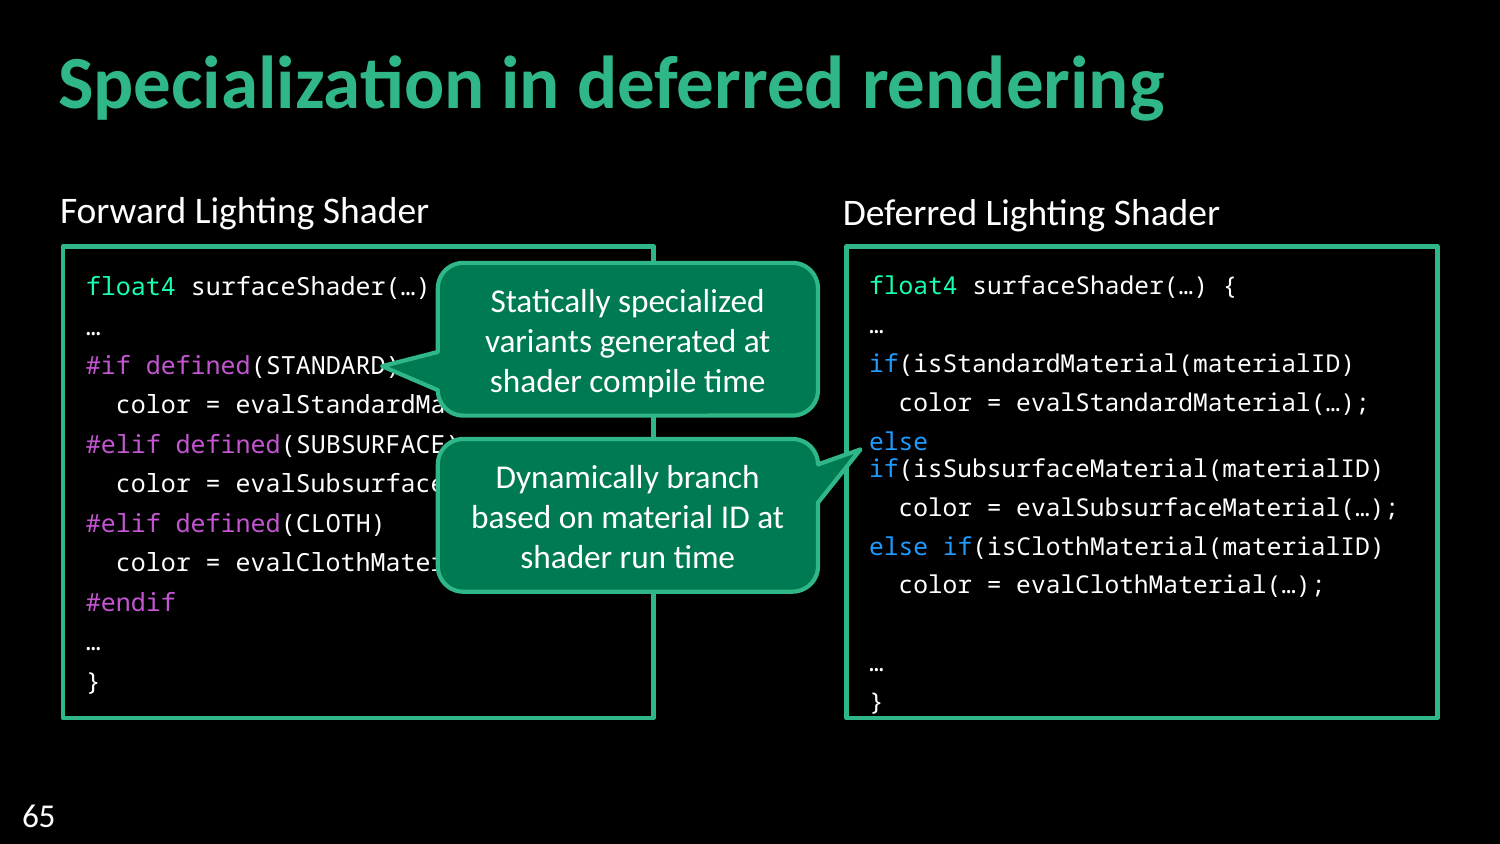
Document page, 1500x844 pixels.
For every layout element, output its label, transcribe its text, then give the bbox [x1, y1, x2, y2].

text_box Dynamically branch based on material ID at shader run time [435, 436, 863, 594]
text_box float4 surfaceShader(…) { … if(isStandardMaterial(materialID) color = evalStandardMaterial(…); else if(isSubsurfaceMaterial(materialID) color = evalSubsurfaceMaterial(…); else if(isClothMaterial(materialID) color = evalClothMaterial(…); … } [846, 246, 1438, 718]
title Specialization in deferred rendering [58, 33, 1457, 139]
slide_number 65 [6, 784, 71, 844]
text_box float4 surfaceShader(…) { … #if defined(STANDARD) color = evalStandardMaterial(…); #elif defined(SUBSURFACE) color = evalSubsurfaceMaterial(…); #elif defined(CLOTH) color = evalClothMaterial(…); #endif … } [62, 246, 654, 718]
text_box Deferred Lighting Shader [828, 180, 1316, 240]
text_box Statically specialized variants generated at shader compile time [379, 260, 821, 418]
text_box Forward Lighting Shader [45, 178, 534, 239]
